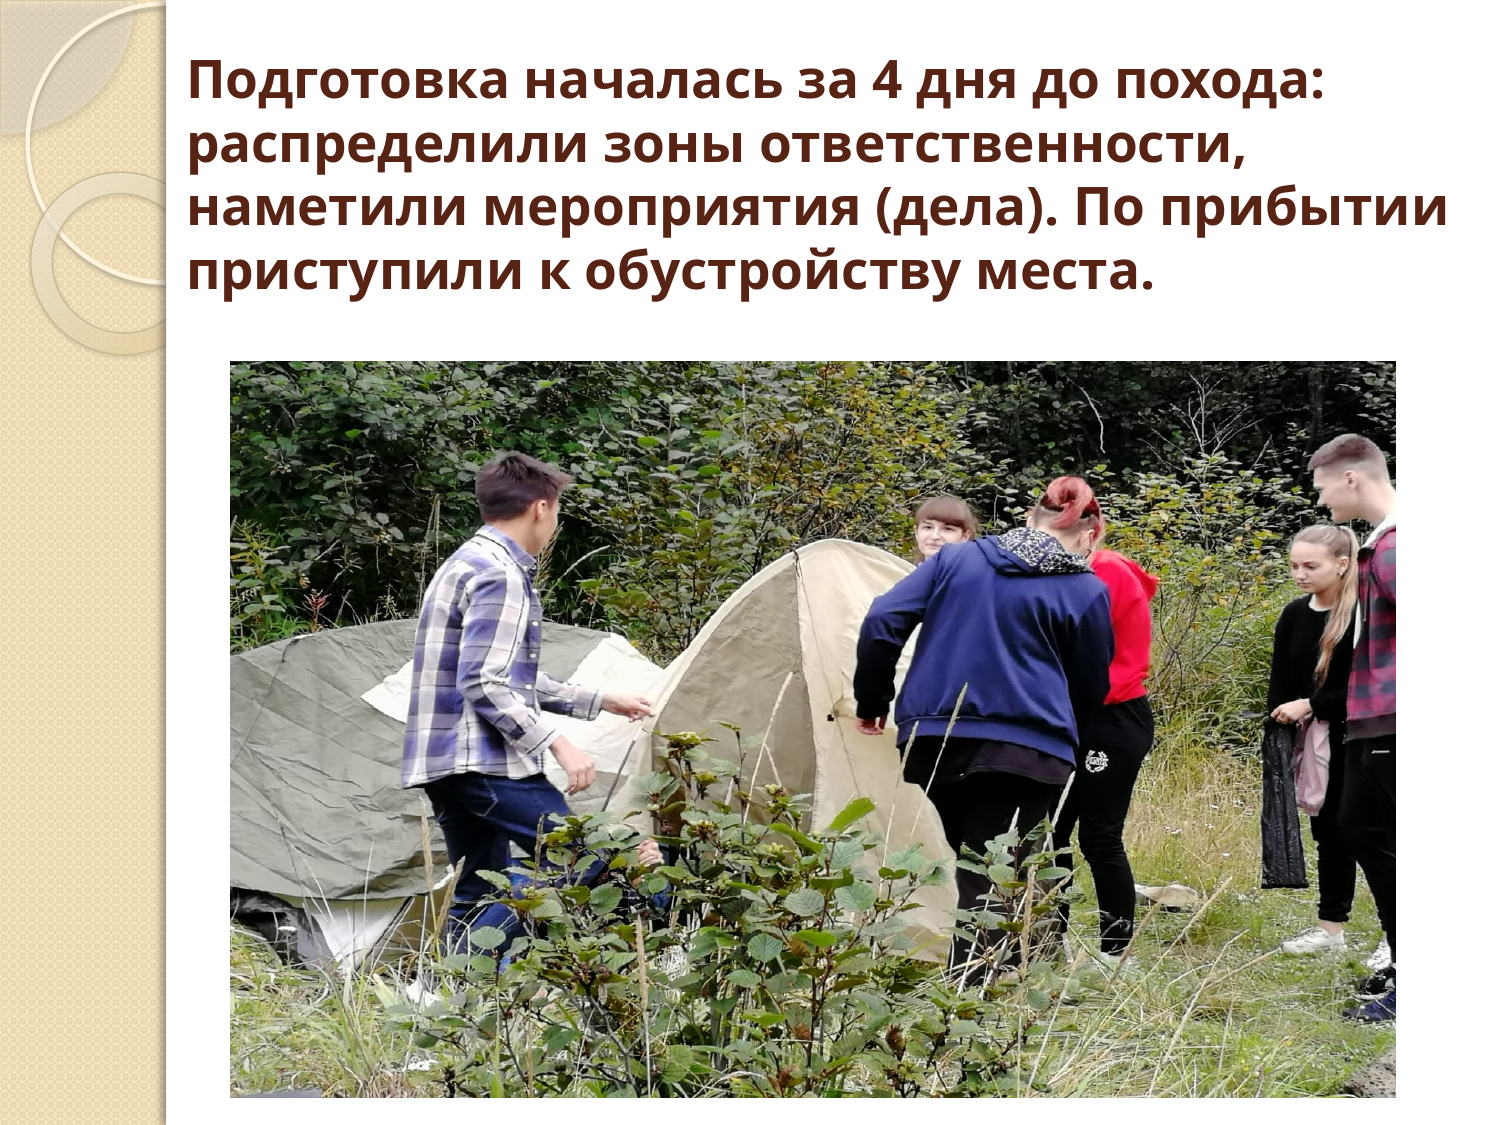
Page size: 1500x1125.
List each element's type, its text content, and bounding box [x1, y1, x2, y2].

title Подготовка началась за 4 дня до похода: распределили зоны ответственности, наметили мероприятия (дела). По прибытии приступили к обустройству места. [171, 19, 1466, 327]
picture [229, 361, 1396, 1099]
